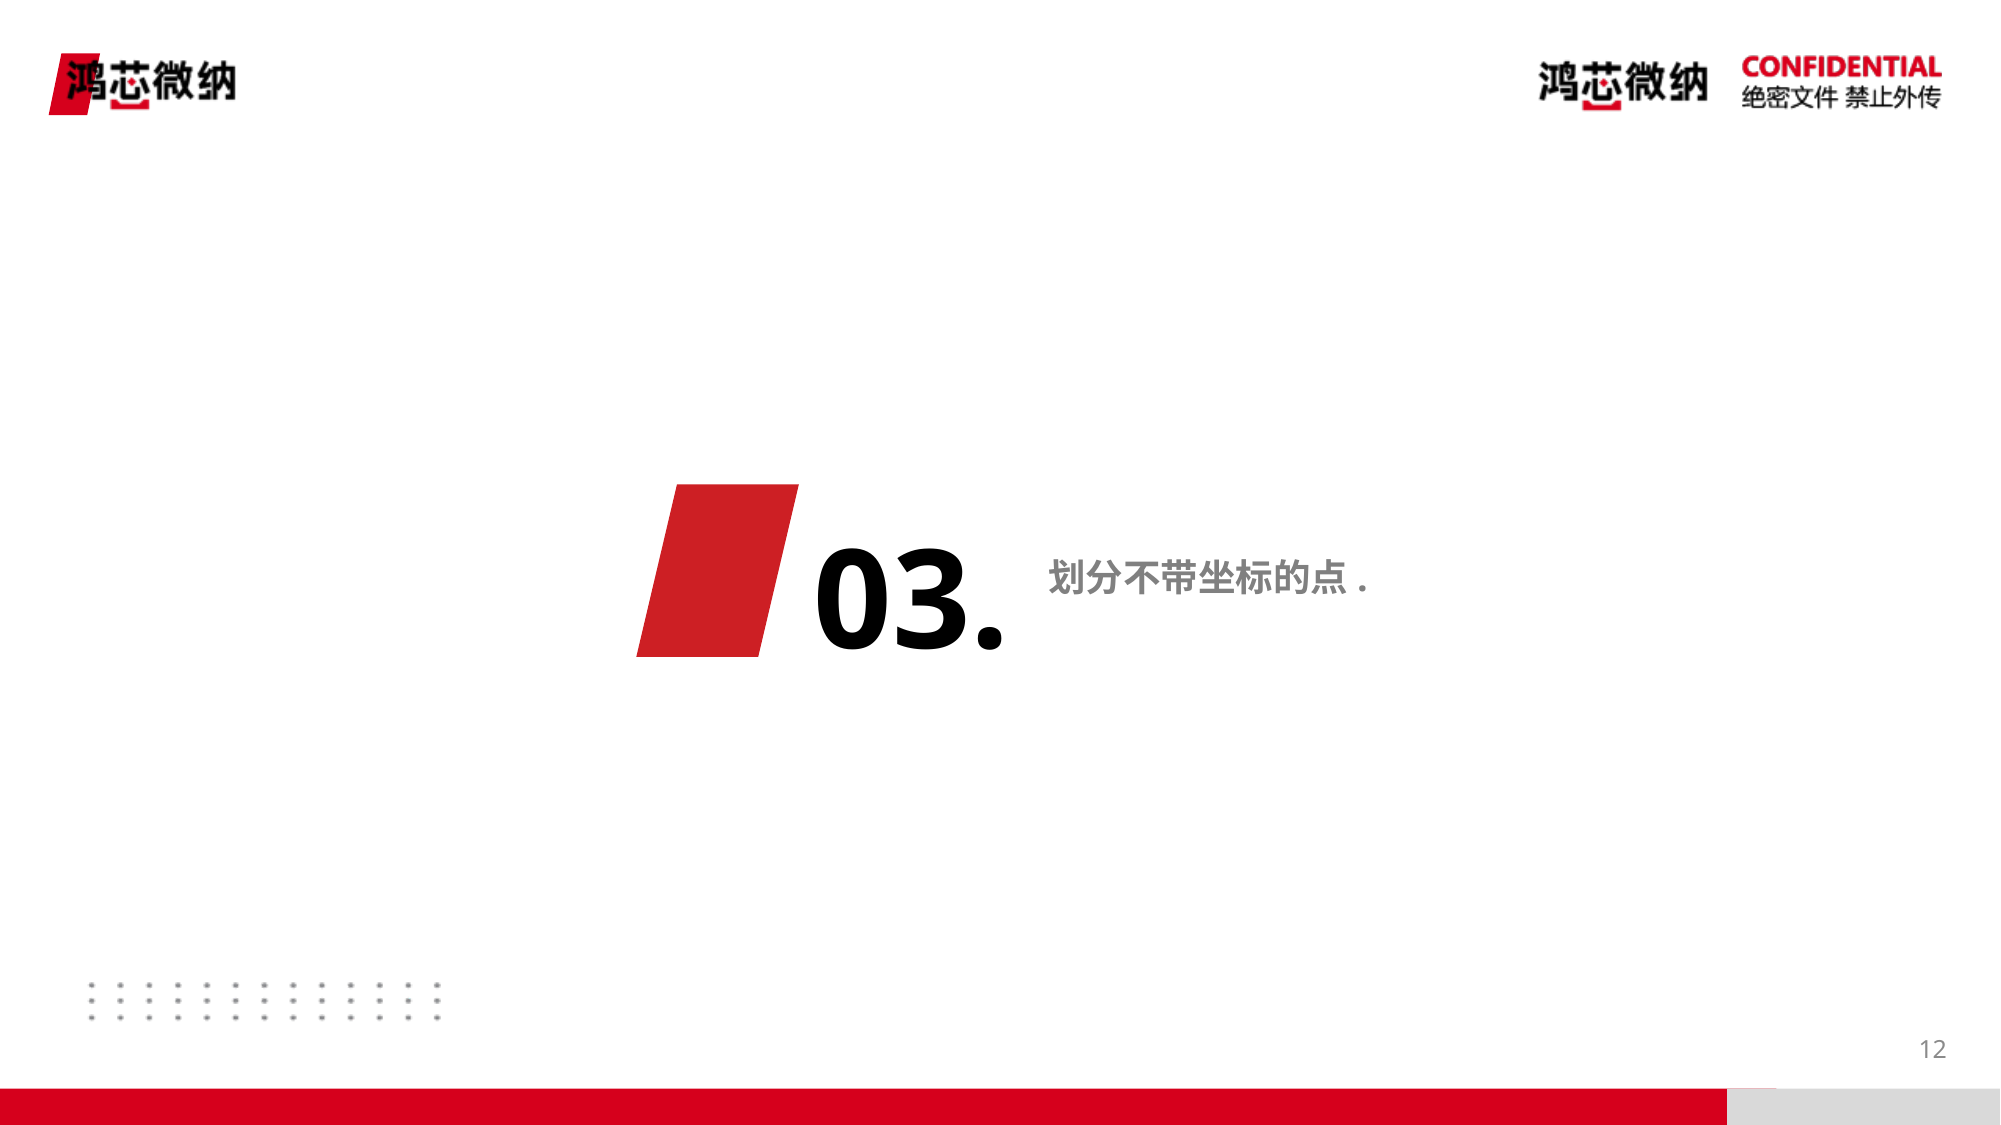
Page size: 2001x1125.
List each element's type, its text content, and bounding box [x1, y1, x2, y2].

slide_number 12 [1512, 1021, 1962, 1081]
text_box [635, 483, 801, 658]
picture [77, 975, 447, 1034]
picture [0, 0, 509, 287]
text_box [798, 503, 1385, 854]
picture [1265, 0, 1981, 288]
